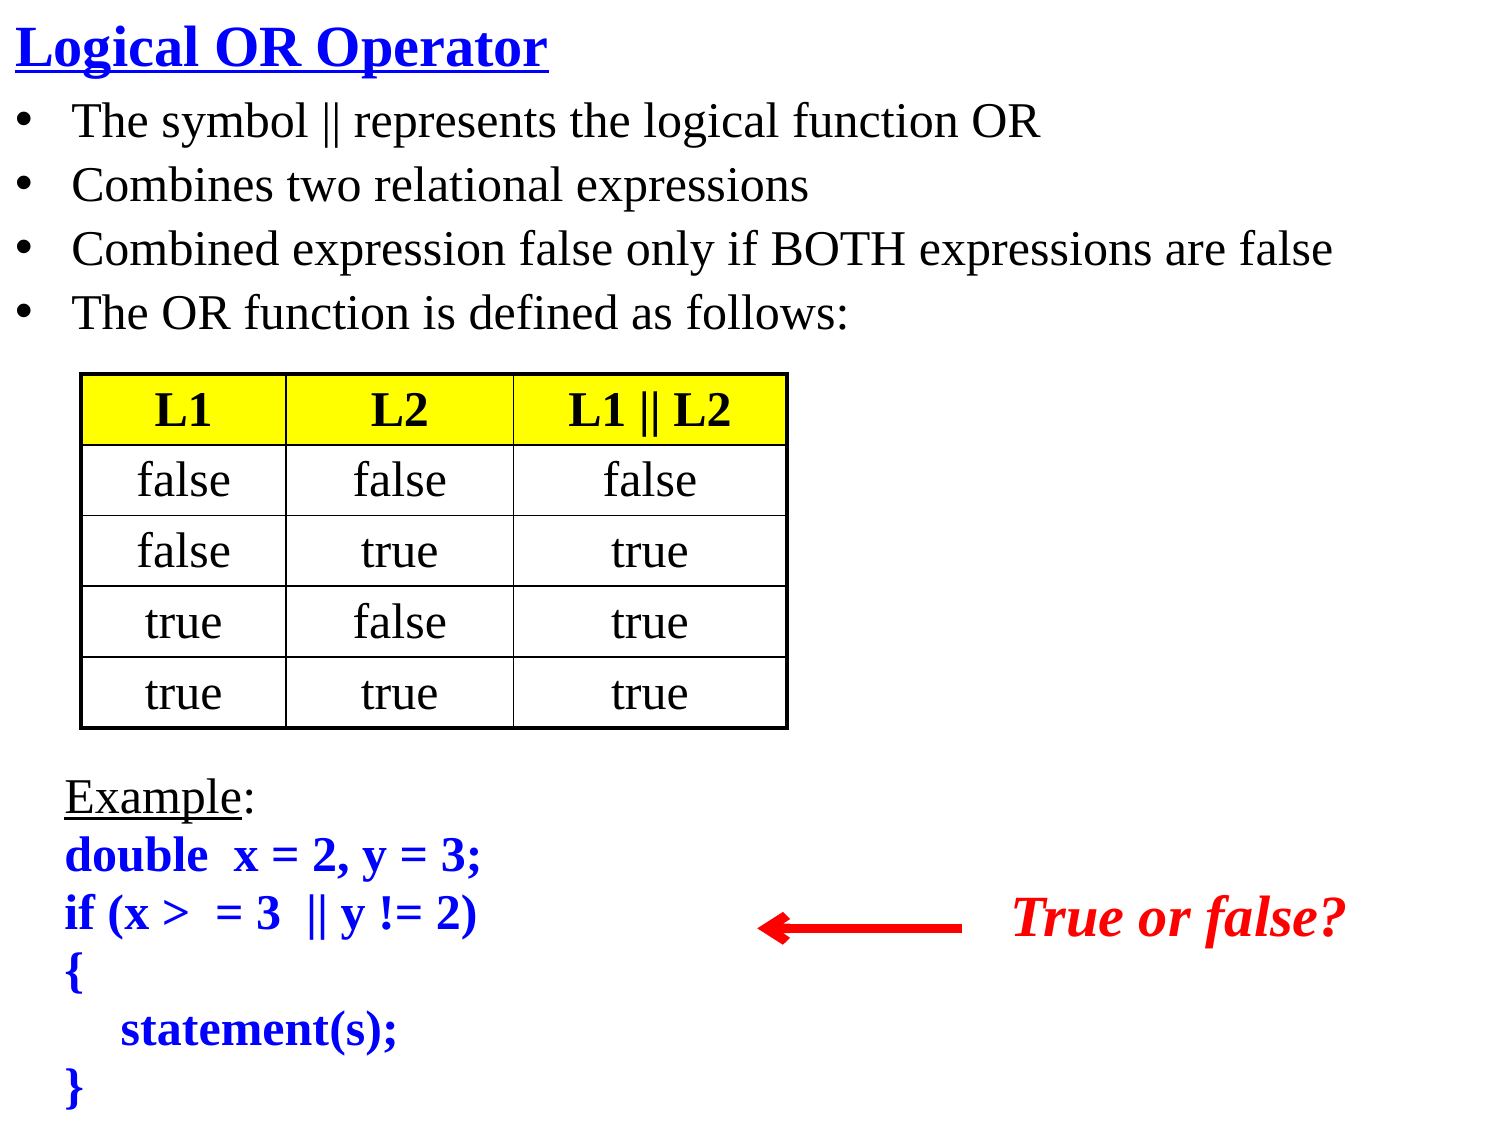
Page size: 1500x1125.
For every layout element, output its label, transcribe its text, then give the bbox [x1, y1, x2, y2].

table_cell false [83, 516, 285, 585]
list The symbol || represents the logical function OR Combines two relational expressions Combined expression false only if BOTH expressions are false The OR function is defined as follows: [0, 86, 1456, 375]
table_cell true [514, 587, 785, 656]
table_cell true [287, 516, 513, 585]
table_header L1 || L2 [514, 376, 785, 444]
text_box True or false? [995, 870, 1364, 955]
table_cell false [514, 446, 785, 515]
title Logical OR Operator [0, 0, 1276, 86]
table_cell false [287, 587, 513, 656]
table_header L2 [287, 376, 513, 444]
text_box Example: double x = 2, y = 3; if (x > = 3 || y != 2) { statement(s); } [49, 768, 659, 1125]
table_cell true [514, 658, 785, 726]
table_cell true [287, 658, 513, 726]
table_header L1 [83, 376, 285, 444]
table_cell true [514, 516, 785, 585]
table_cell false [287, 446, 513, 515]
table_cell true [83, 658, 285, 726]
table_cell true [83, 587, 285, 656]
table_cell false [83, 446, 285, 515]
